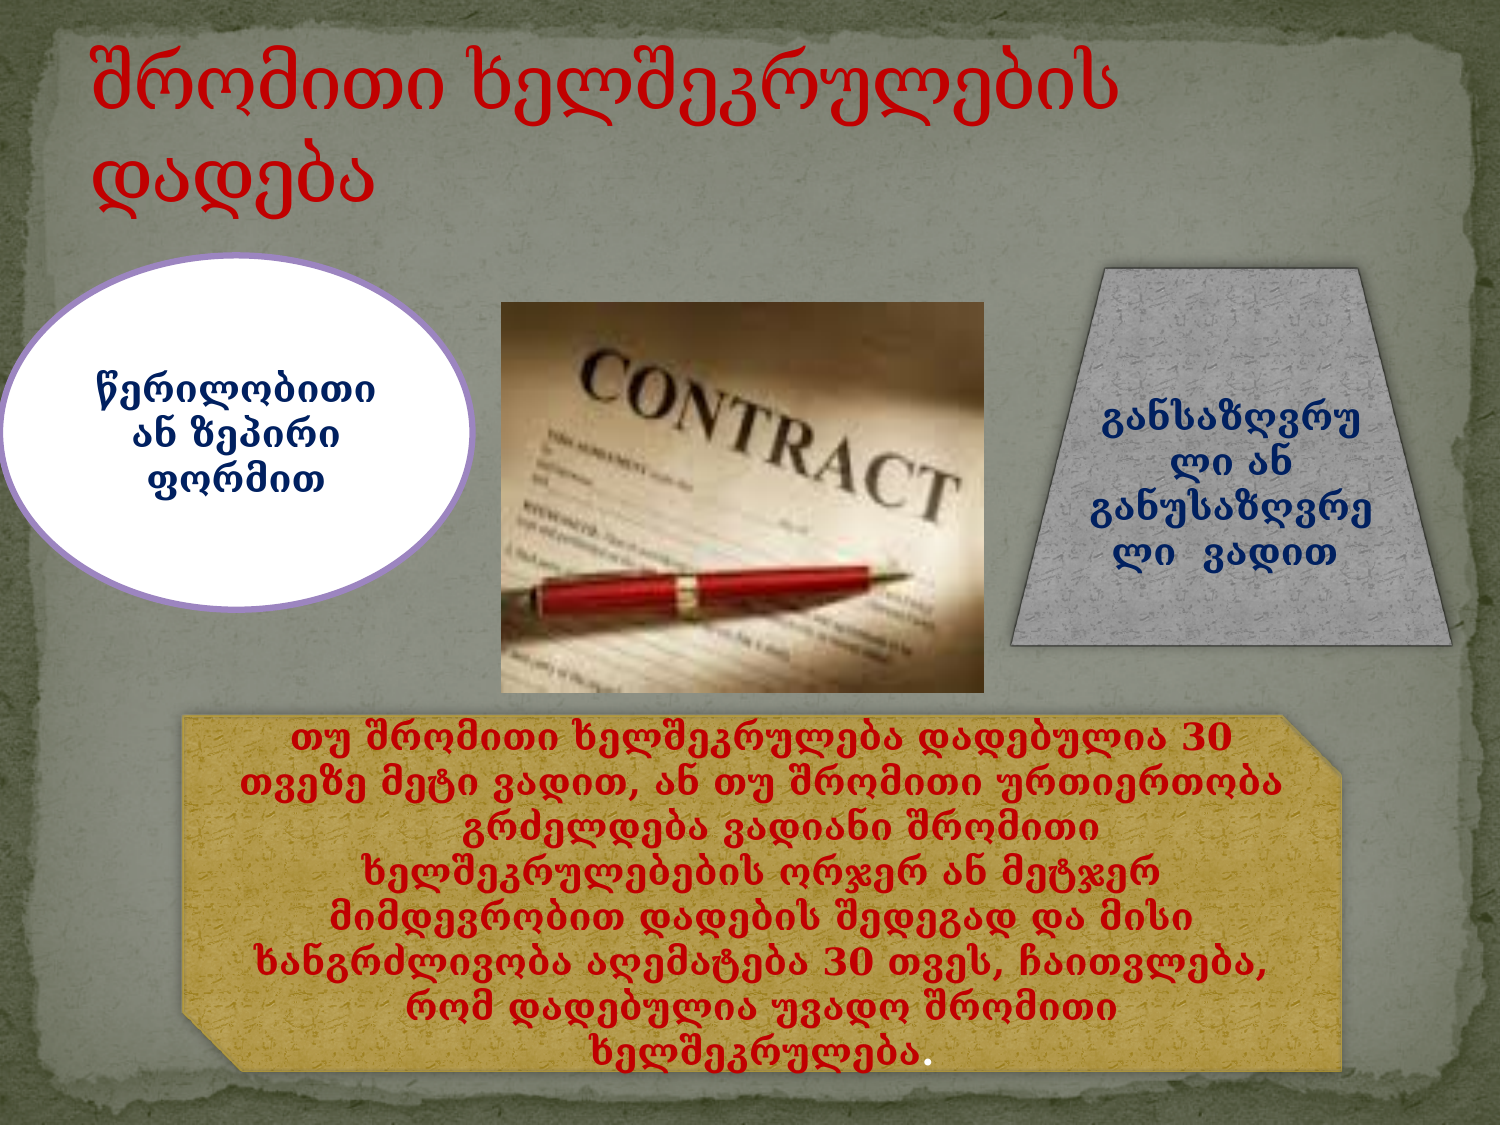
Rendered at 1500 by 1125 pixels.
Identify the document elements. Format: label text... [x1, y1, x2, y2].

text_box თუ შრომითი ხელშეკრულება დადებულია 30 თვეზე მეტი ვადით, ან თუ შრომითი ურთიერთობა გრძელდება ვადიანი შრომითი ხელშეკრულებების ორჯერ ან მეტჯერ მიმდევრობით დადების შედეგად და მისი ხანგრძლივობა აღემატება 30 თვეს, ჩაითვლება, რომ დადებულია უვადო შრომითი ხელშეკრულება. [187, 720, 1338, 1068]
text_box განსაზღვრული ან განუსაზღვრელი ვადით [1013, 270, 1450, 645]
title შრომითი ხელშეკრულების დადება [74, 24, 1425, 225]
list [504, 305, 982, 690]
text_box წერილობითი ან ზეპირი ფორმით [0, 252, 476, 613]
